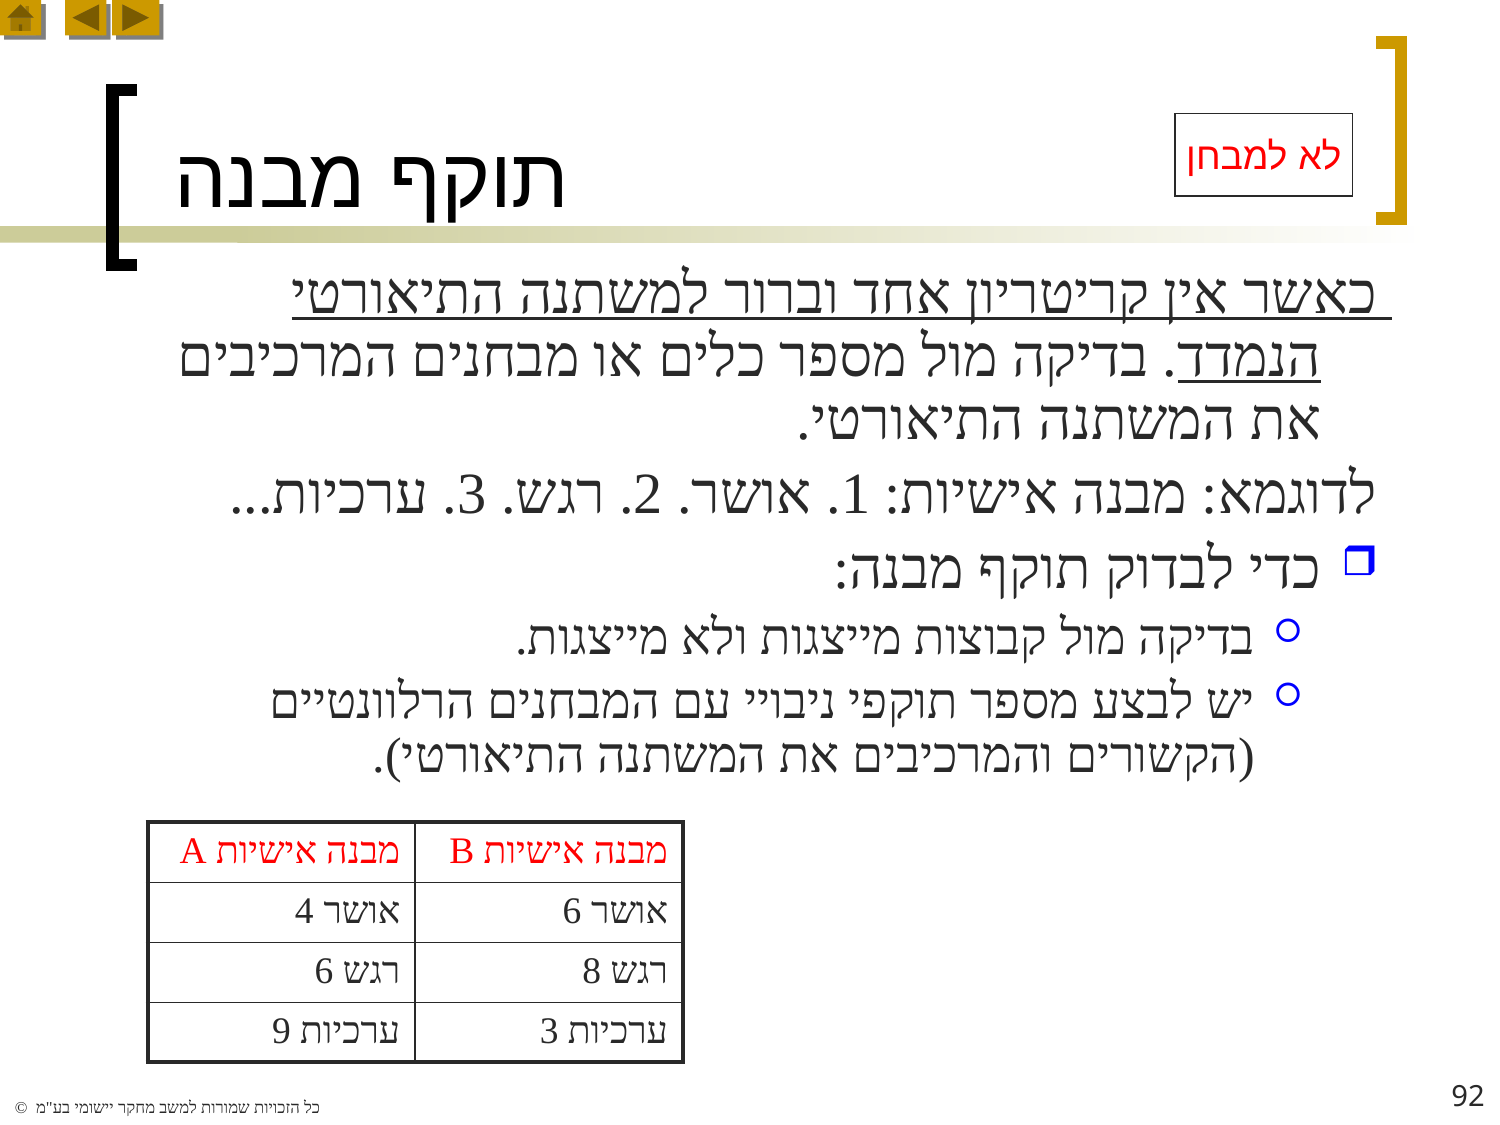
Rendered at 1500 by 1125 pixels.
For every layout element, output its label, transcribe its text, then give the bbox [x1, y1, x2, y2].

table_header מבנה אישיות B [416, 824, 681, 882]
slide_number 92 [1352, 1049, 1500, 1125]
table_cell ערכיות 9 [150, 1003, 414, 1060]
table_cell רגש 8 [416, 943, 681, 1002]
table_cell רגש 6 [150, 943, 414, 1002]
table_header מבנה אישיות A [150, 824, 414, 882]
table_cell אושר 4 [150, 883, 414, 942]
list כאשר אין קריטריון אחד וברור למשתנה התיאורטי הנמדד. בדיקה מול מספר כלים או מבחנים המרכיבים את המשתנה התיאורטי. לדוגמא: מבנה אישיות: 1. אושר. 2. רגש. 3. ערכיות... כדי לבדוק תוקף מבנה: בדיקה מול קבוצות מייצגות ולא מייצגות. יש לבצע מספר תוקפי ניבויי עם המבחנים הרלוונטיים (הקשורים והמרכיבים את המשתנה התיאורטי). [135, 255, 1393, 931]
table_cell ערכיות 3 [416, 1003, 681, 1060]
title תוקף מבנה [159, 0, 1334, 232]
text_box לא למבחן [1175, 113, 1353, 197]
table_cell אושר 6 [416, 883, 681, 942]
